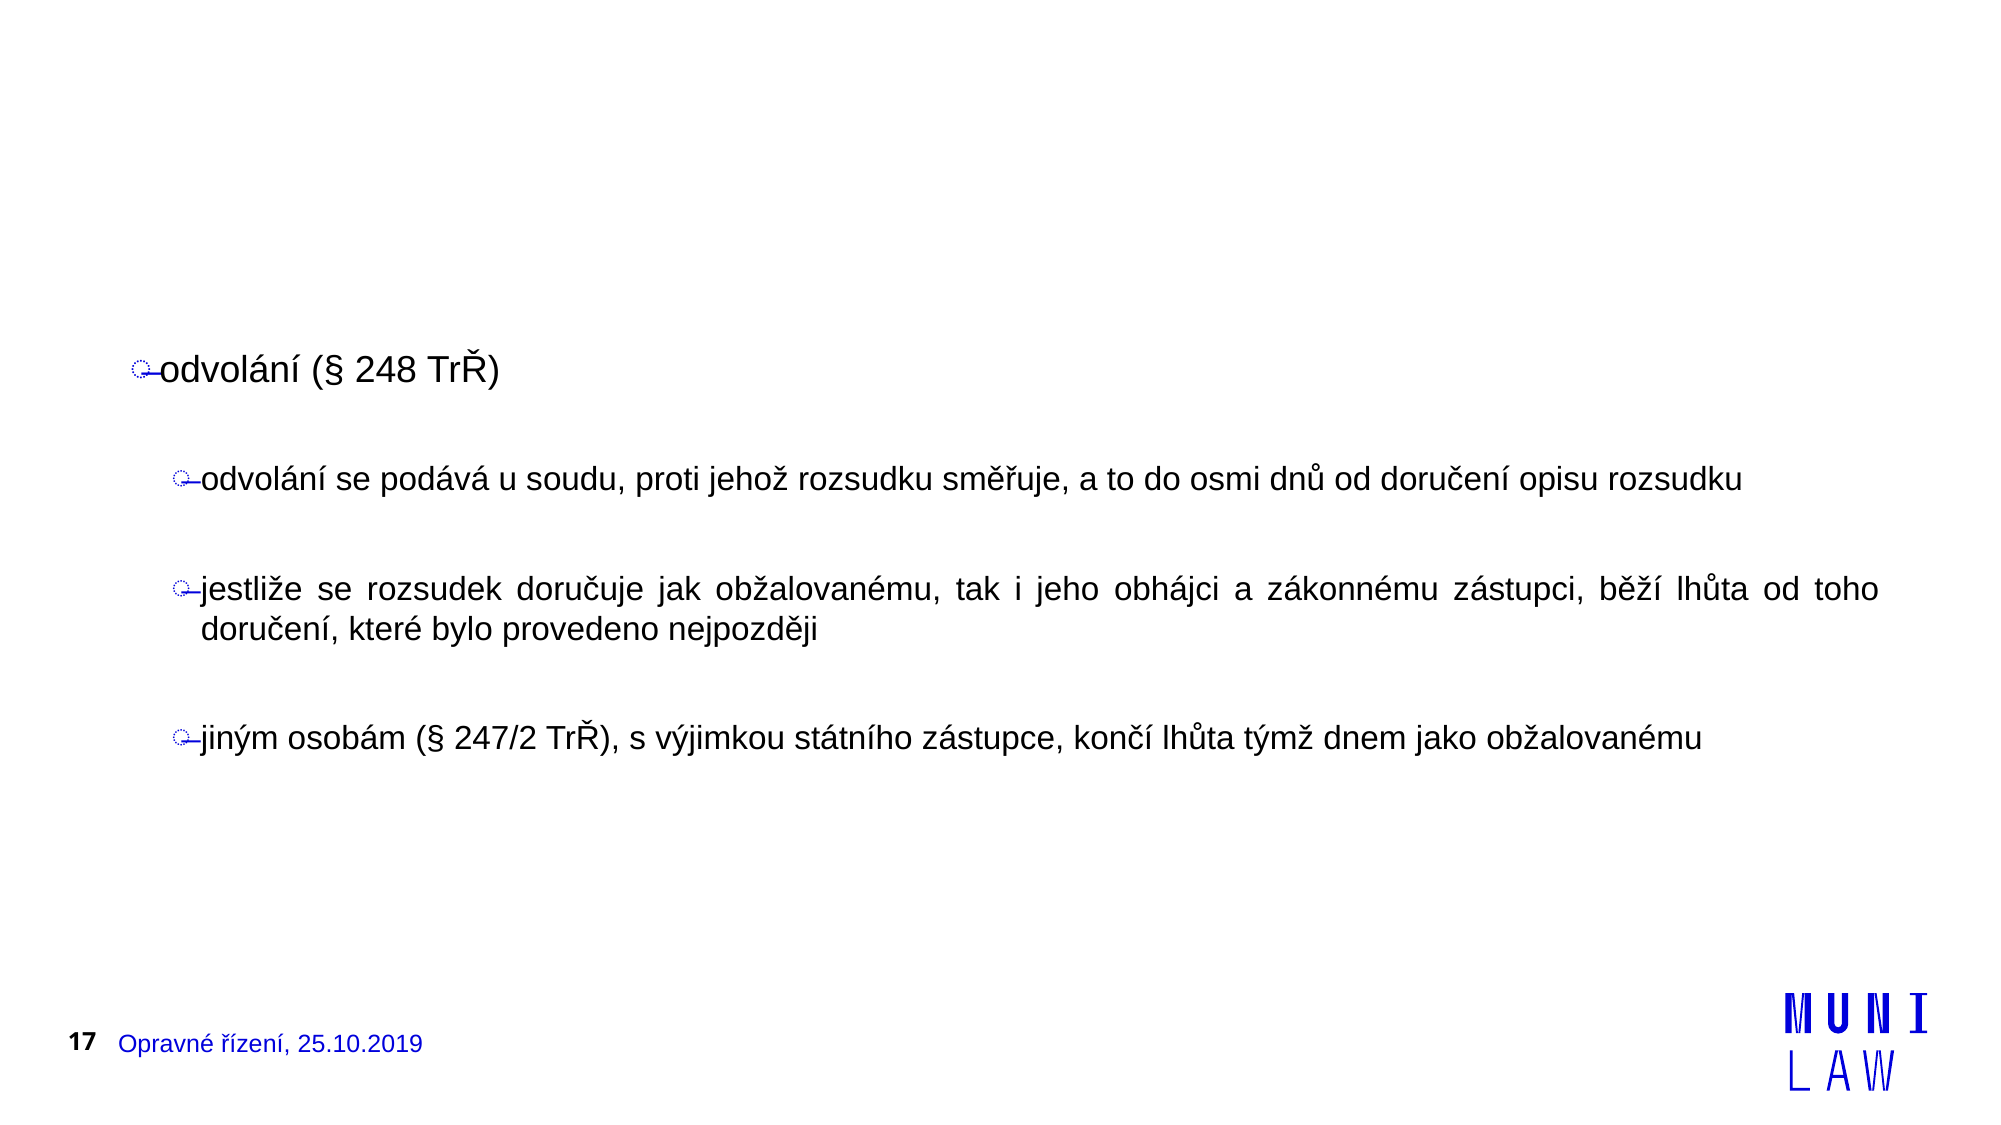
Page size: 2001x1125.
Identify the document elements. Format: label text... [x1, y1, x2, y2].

slide_number 17 [67, 1021, 110, 1063]
footer Opravné řízení, 25.10.2019 [118, 1021, 1418, 1063]
list odvolání (§ 248 TrŘ) odvolání se podává u soudu, proti jehož rozsudku směřuje, a to do osmi dnů od doručení opisu rozsudku jestliže se rozsudek doručuje jak obžalovanému, tak i jeho obhájci a zákonnému zástupci, běží lhůta od toho doručení, které bylo provedeno nejpozději jiným osobám (§ 247/2 TrŘ), s výjimkou státního zástupce, končí lhůta týmž dnem jako obžalovanému [118, 277, 1883, 957]
